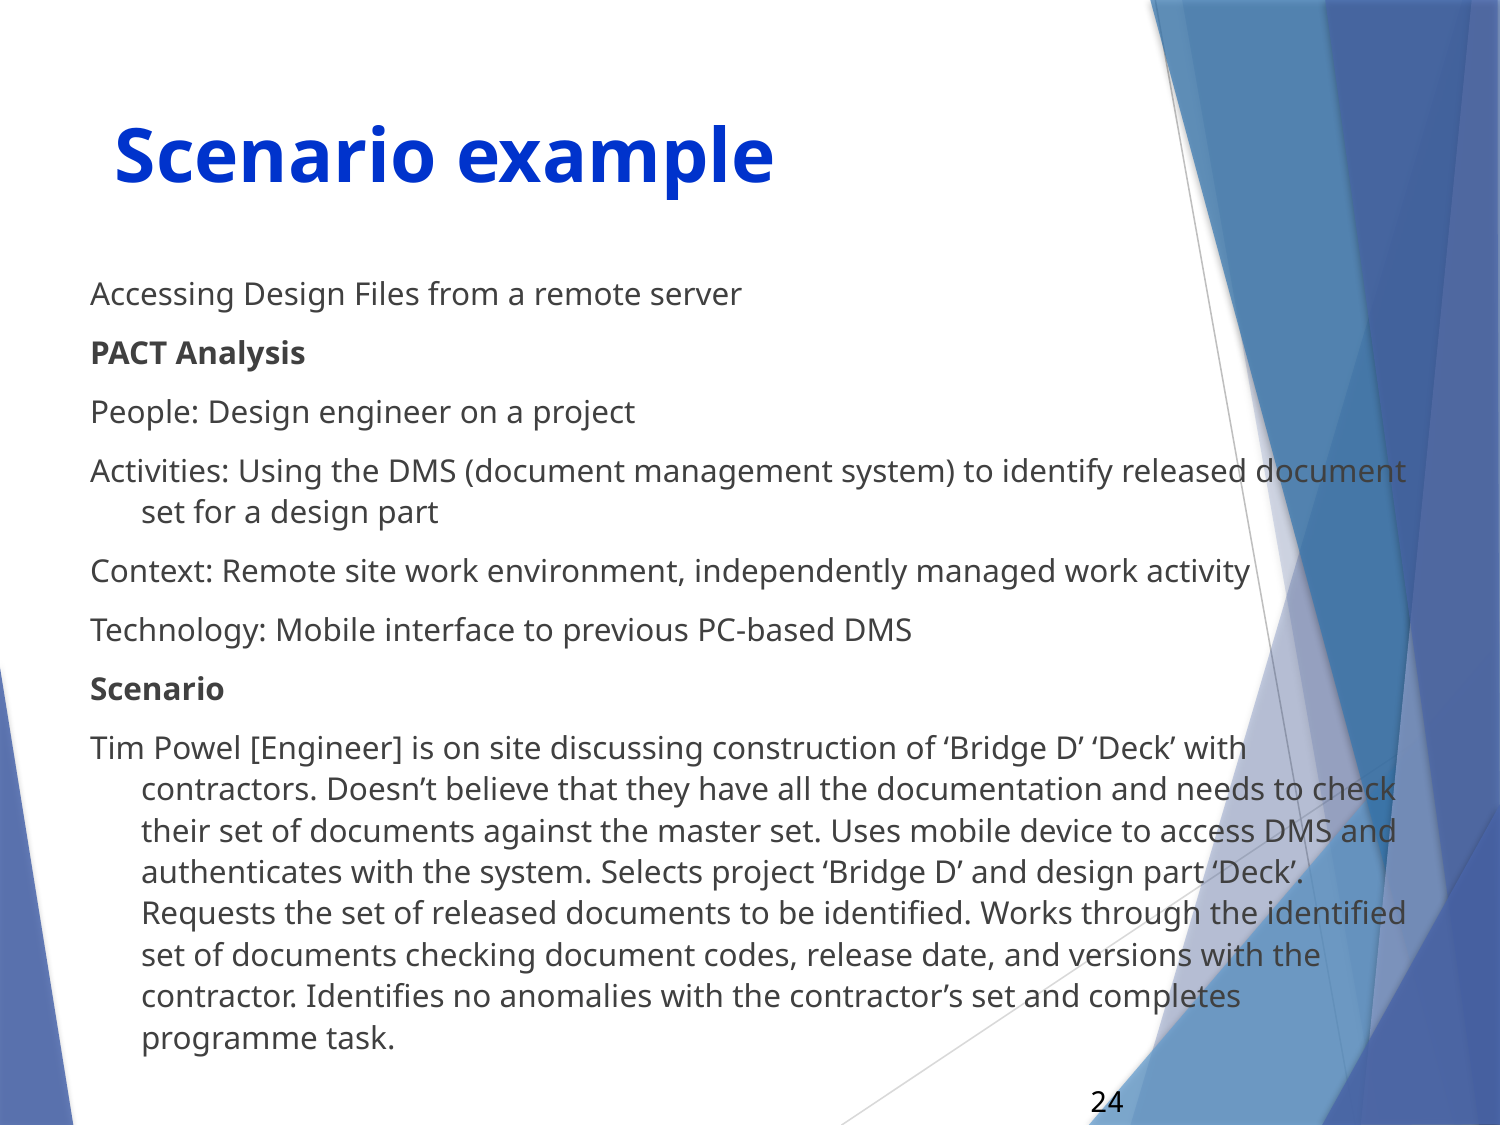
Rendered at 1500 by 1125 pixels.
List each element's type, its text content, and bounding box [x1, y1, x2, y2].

title Scenario example [99, 99, 1142, 262]
list Accessing Design Files from a remote server PACT Analysis People: Design engineer on a project Activities: Using the DMS (document management system) to identify released document set for a design part Context: Remote site work environment, independently managed work activity Technology: Mobile interface to previous PC-based DMS Scenario Tim Powel [Engineer] is on site discussing construction of ‘Bridge D’ ‘Deck’ with contractors. Doesn’t believe that they have all the documentation and needs to check their set of documents against the master set. Uses mobile device to access DMS and authenticates with the system. Selects project ‘Bridge D’ and design part ‘Deck’. Requests the set of released documents to be identified. Works through the identified set of documents checking document codes, release date, and versions with the contractor. Identifies no anomalies with the contractor’s set and completes programme task. [75, 262, 1425, 1071]
slide_number 24 [1074, 1042, 1425, 1103]
